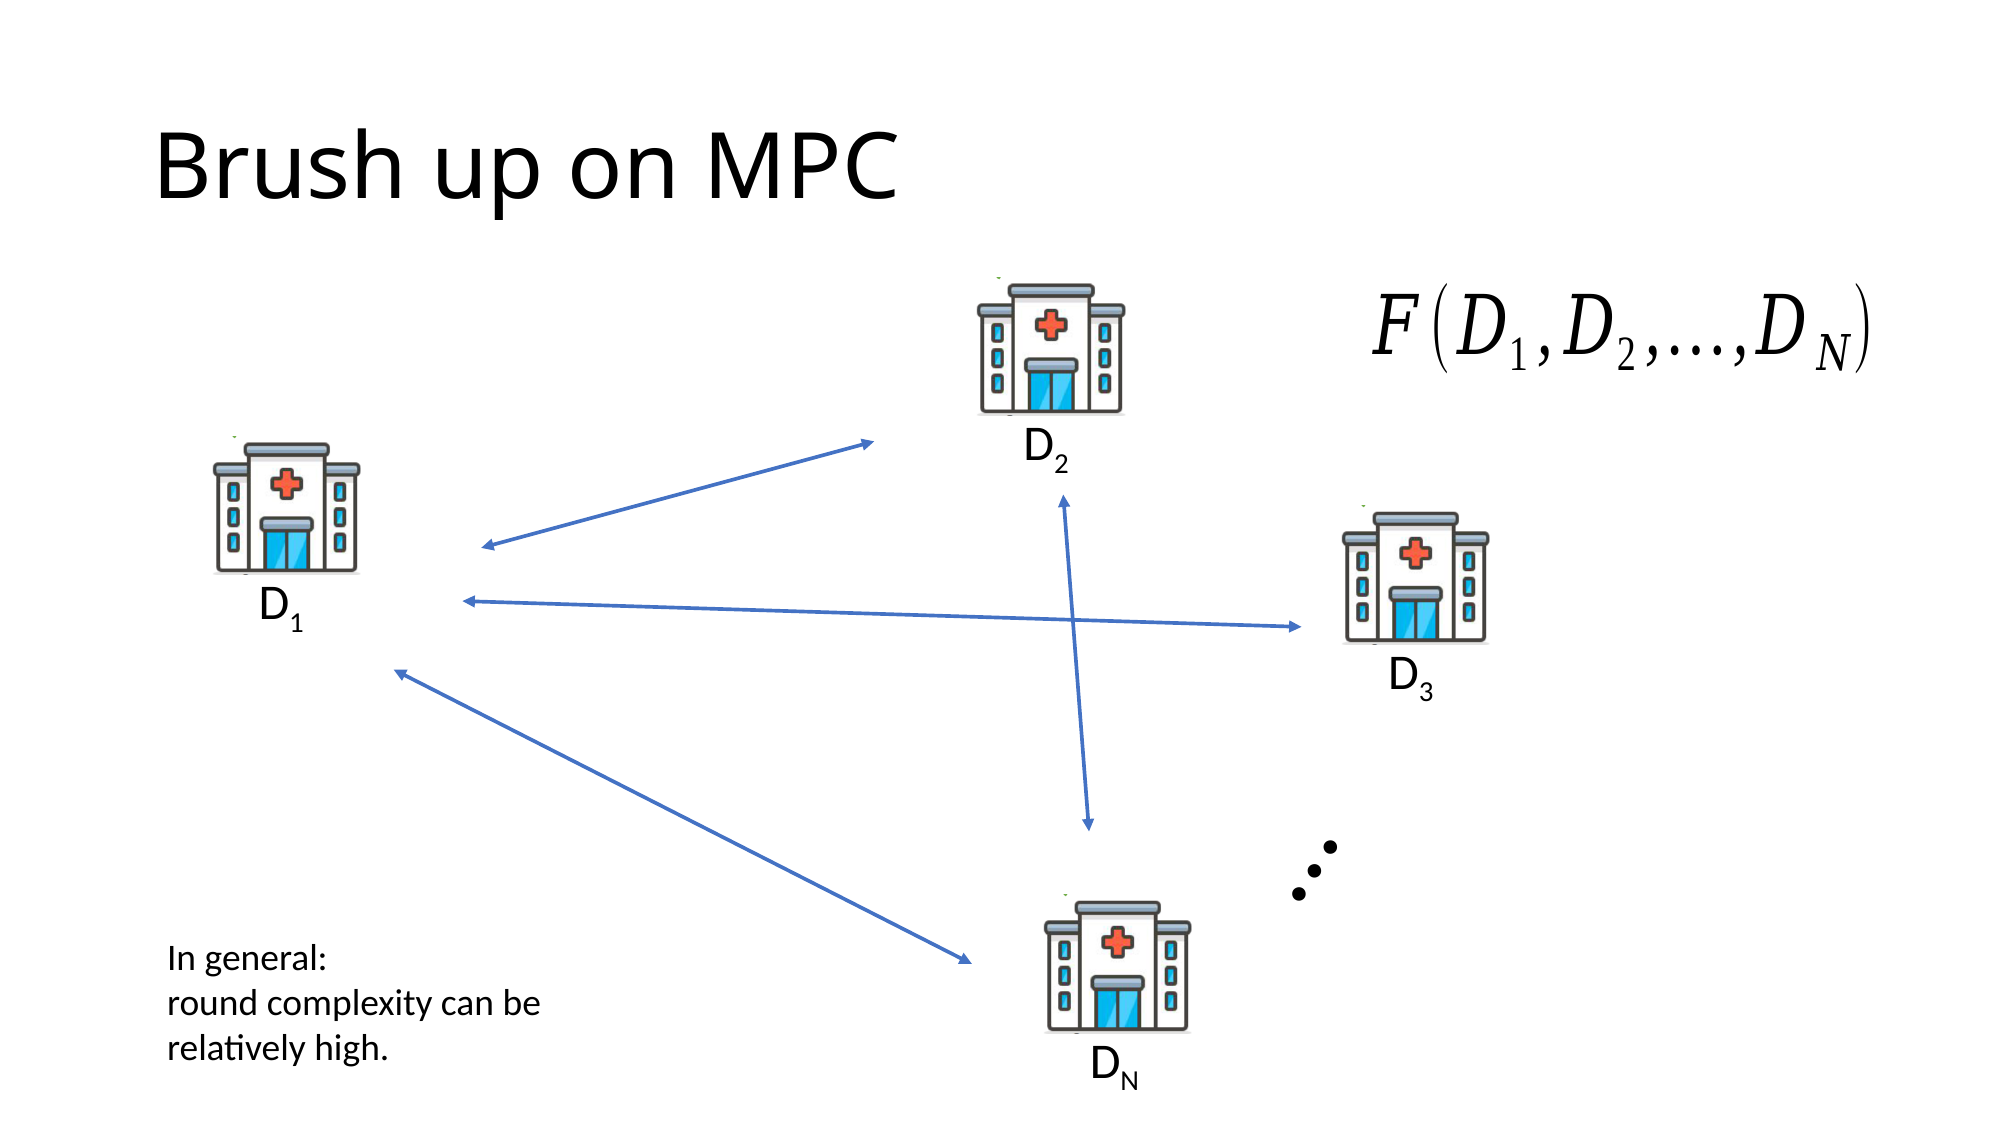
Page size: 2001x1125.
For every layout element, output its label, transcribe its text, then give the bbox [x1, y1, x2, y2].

picture [1336, 505, 1497, 645]
text_box D2 [1008, 403, 1159, 487]
title Brush up on MPC [137, 59, 1863, 278]
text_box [462, 601, 1063, 627]
text_box DN [1074, 1020, 1225, 1104]
text_box … [1190, 726, 1399, 935]
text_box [481, 441, 875, 548]
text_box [393, 669, 972, 964]
picture [971, 277, 1132, 417]
picture [1038, 894, 1198, 1034]
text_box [1090, 601, 1302, 627]
picture [207, 436, 367, 575]
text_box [1063, 494, 1090, 832]
text_box D3 [1373, 631, 1524, 715]
text_box In general: round complexity can be relatively high. [152, 925, 679, 1076]
text_box D1 [243, 562, 394, 646]
